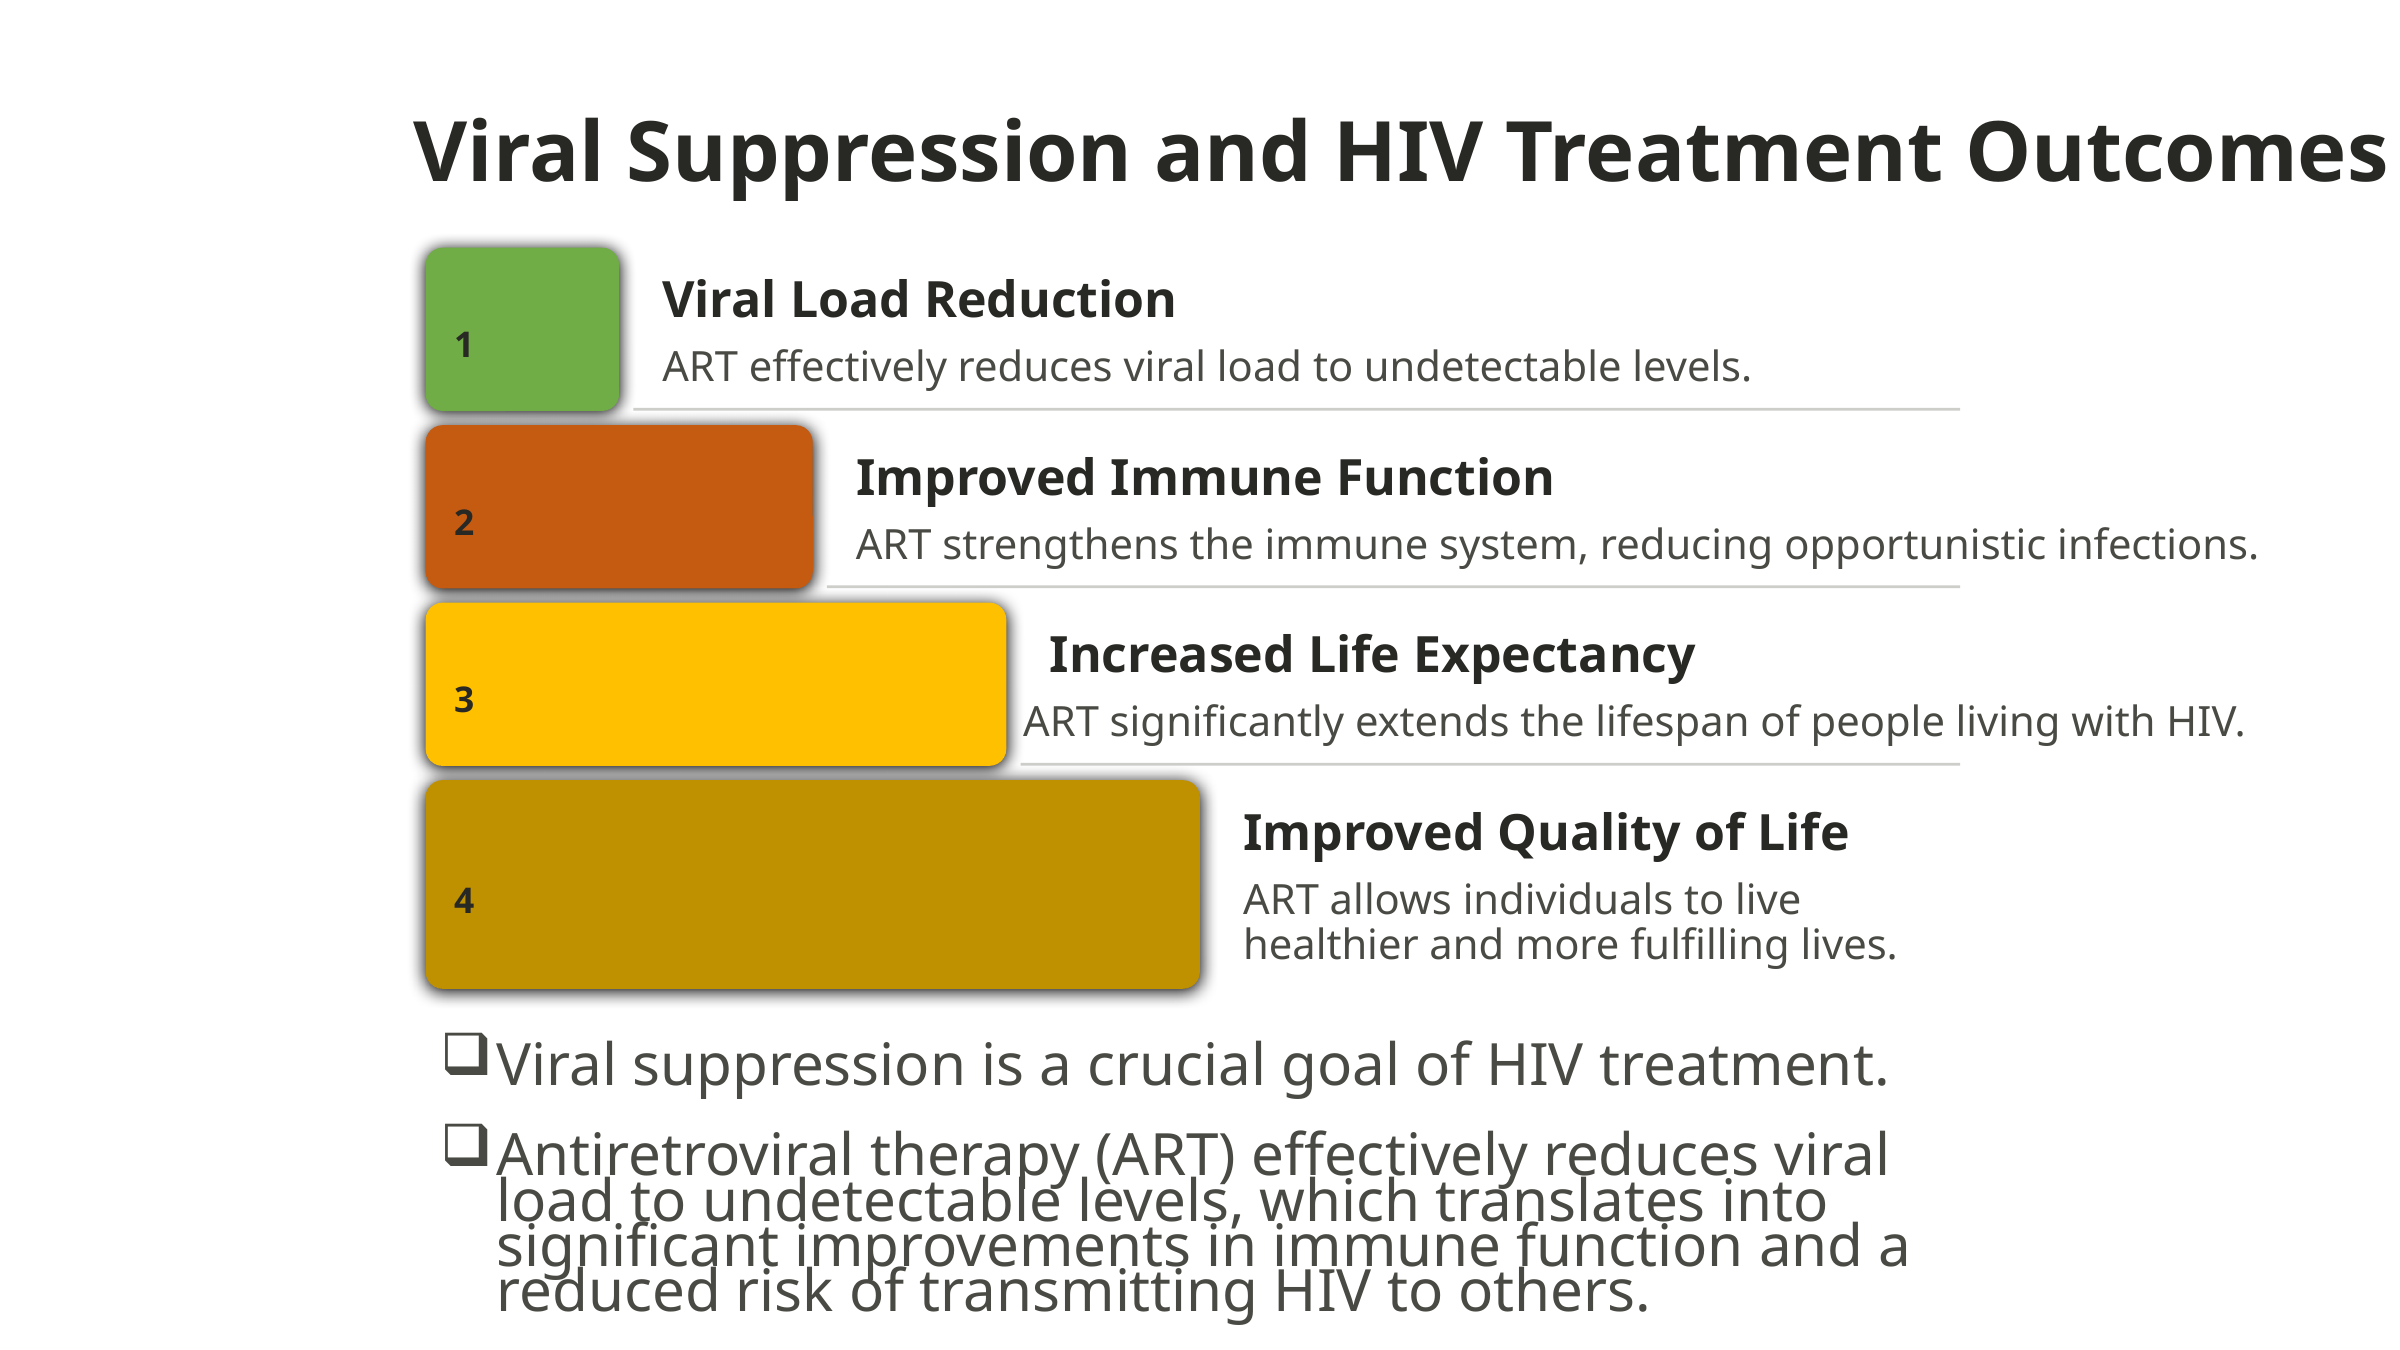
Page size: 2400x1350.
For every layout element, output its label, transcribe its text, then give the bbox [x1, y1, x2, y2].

text_box [425, 780, 1200, 989]
text_box ART effectively reduces viral load to undetectable levels. [647, 337, 1343, 383]
text_box [826, 585, 1961, 589]
text_box ART significantly extends the lifespan of people living with HIV. [1008, 692, 1789, 734]
text_box Increased Life Expectancy [1034, 630, 1446, 676]
text_box [1020, 762, 1961, 766]
text_box Improved Quality of Life [1228, 808, 1612, 853]
text_box Improved Immune Function [841, 453, 1277, 498]
text_box [0, 0, 2400, 1350]
text_box [425, 425, 813, 589]
text_box [425, 247, 620, 412]
text_box Viral Load Reduction [647, 276, 1002, 321]
text_box 1 [453, 301, 475, 358]
text_box Viral Suppression and HIV Treatment Outcomes [398, 102, 2299, 191]
text_box 3 [453, 655, 475, 713]
text_box Viral suppression is a crucial goal of HIV treatment. Antiretroviral therapy (ART) effectively reduces viral load to undetectable levels, which translates into significant improvements in immune function and a reduced risk of transmitting HIV to others. [425, 1044, 1975, 1308]
text_box ART allows individuals to live healthier and more fulfilling lives. [1228, 869, 1946, 961]
text_box [425, 602, 1007, 766]
text_box 2 [453, 478, 475, 536]
text_box 4 [453, 856, 475, 913]
text_box [633, 407, 1961, 411]
text_box ART strengthens the immune system, reducing opportunistic infections. [841, 514, 1721, 561]
